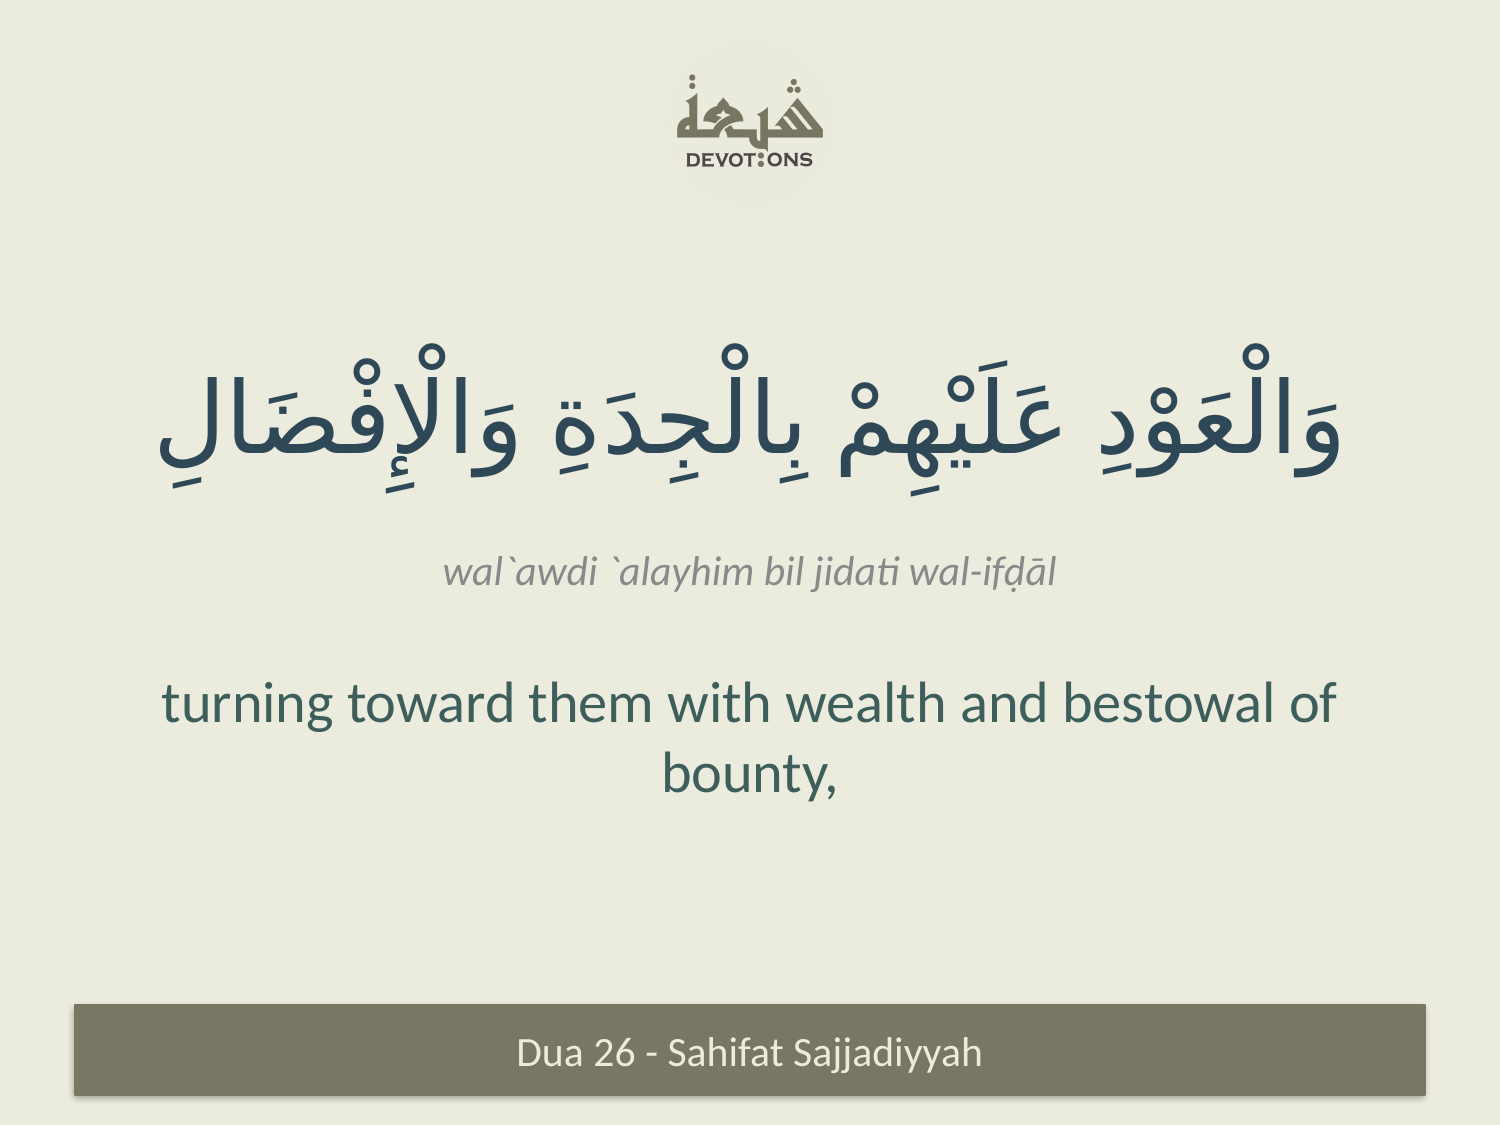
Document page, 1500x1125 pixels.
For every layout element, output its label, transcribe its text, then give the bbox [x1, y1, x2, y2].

text_box وَالْعَوْدِ عَلَيْهِمْ بِالْجِدَةِ وَالْإِفْضَالِ wal`awdi `alayhim bil jidati wal-ifḍāl turning toward them with wealth and bestowal of bounty, [74, 346, 1425, 811]
picture [656, 29, 844, 218]
text_box Dua 26 - Sahifat Sajjadiyyah [501, 1017, 999, 1083]
text_box [74, 1004, 1426, 1096]
